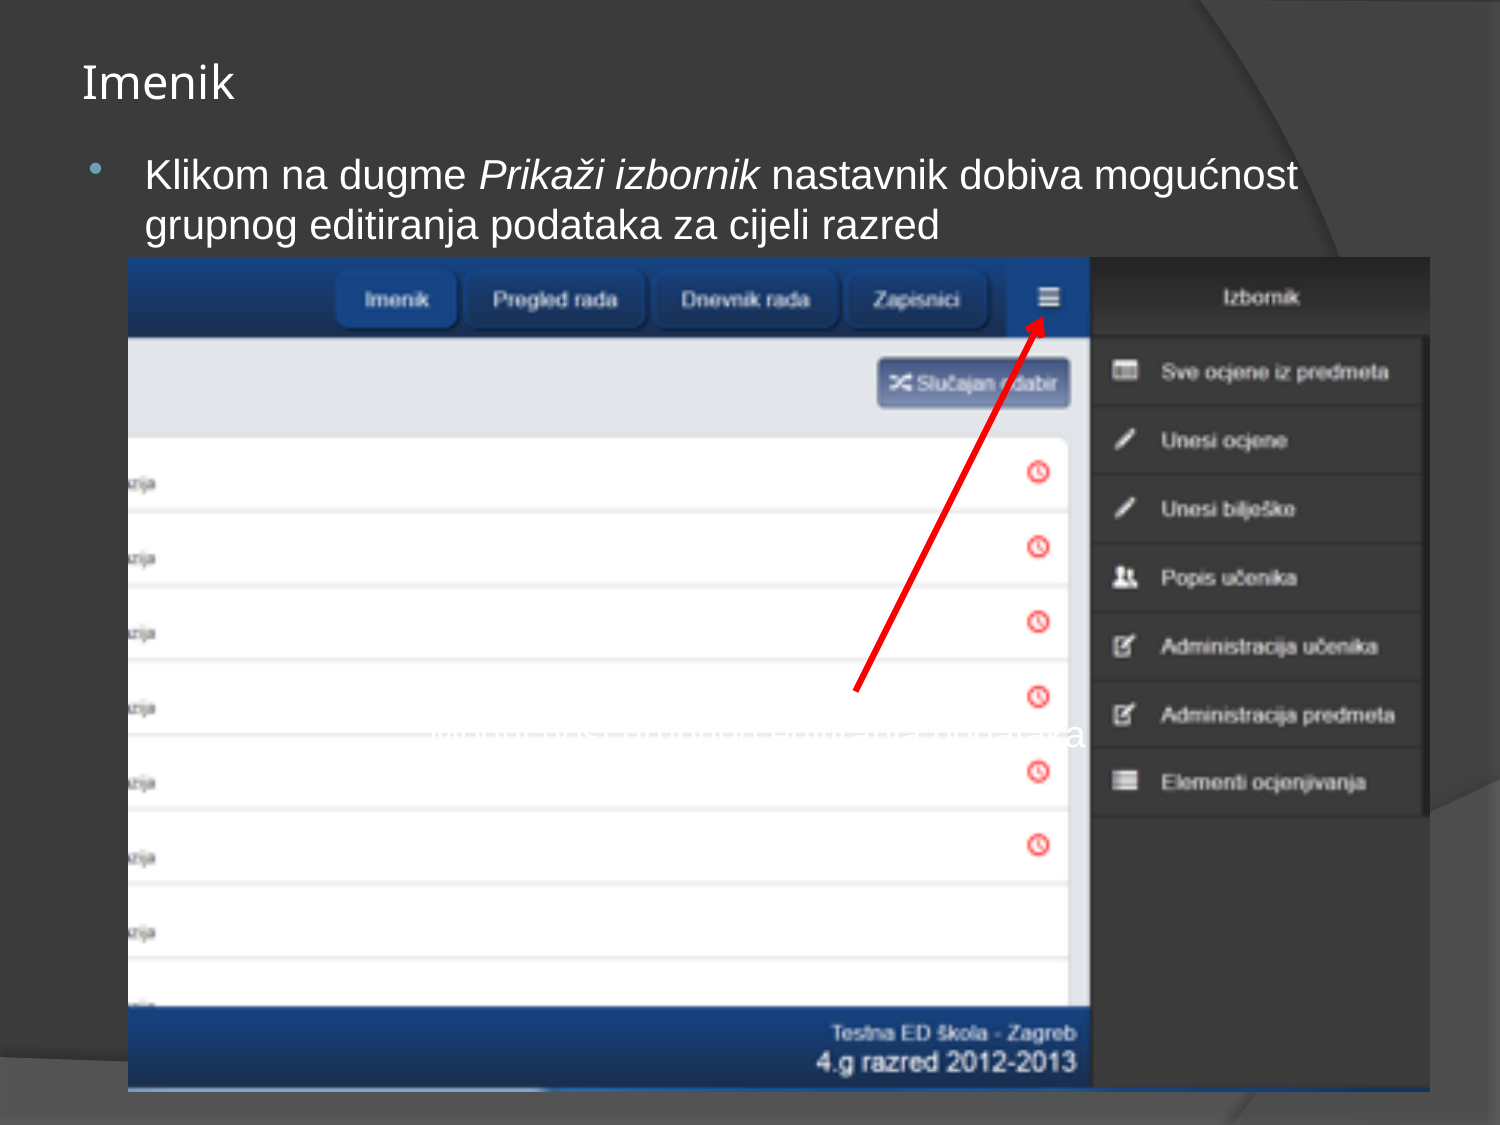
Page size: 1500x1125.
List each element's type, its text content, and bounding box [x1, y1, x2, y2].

picture [128, 257, 1430, 1092]
list Klikom na dugme Prikaži izbornik nastavnik dobiva mogućnost grupnog editiranja podataka za cijeli razred [70, 140, 1421, 258]
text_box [761, 409, 1137, 598]
title Imenik [75, 45, 1425, 118]
